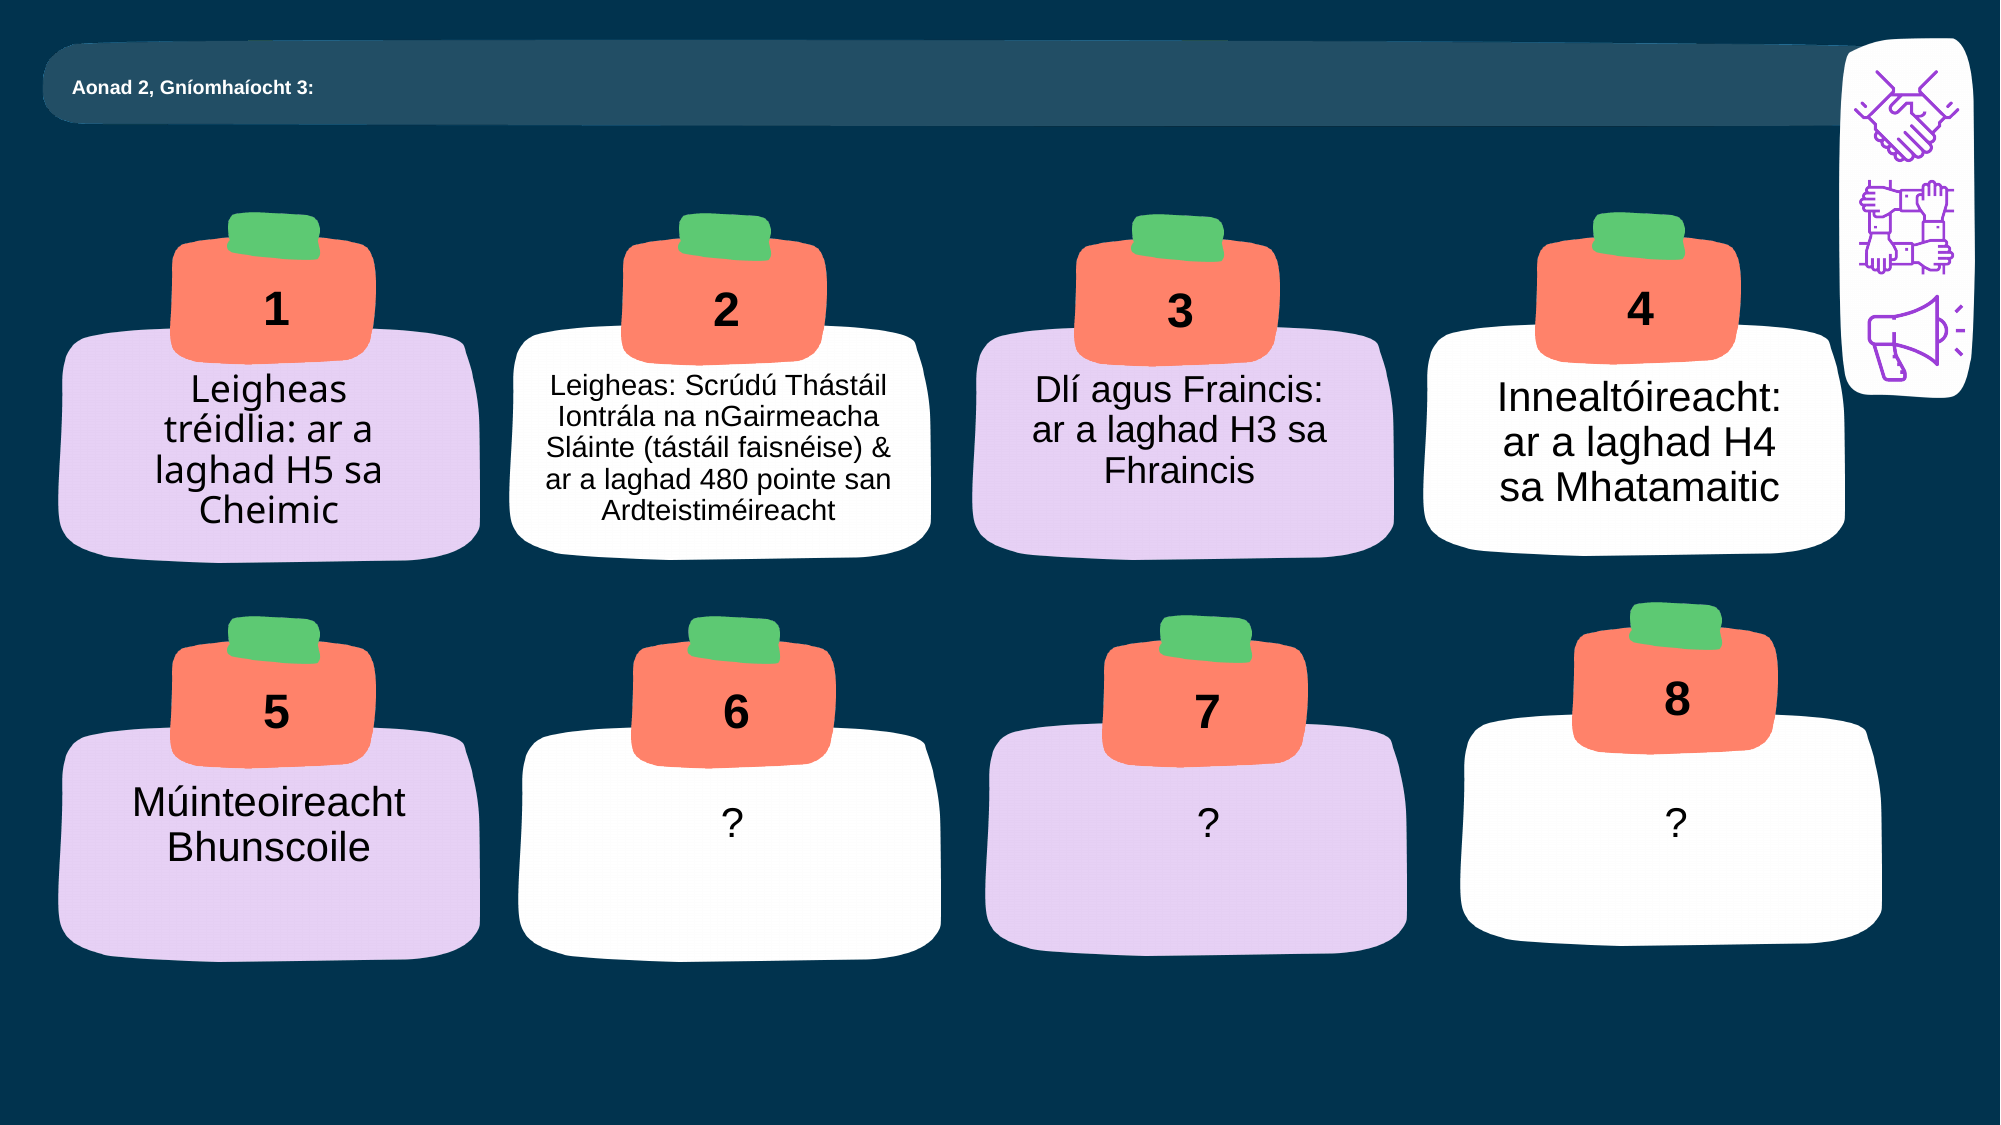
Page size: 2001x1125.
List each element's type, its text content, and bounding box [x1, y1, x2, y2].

text_box Múinteoireacht Bhunscoile [105, 773, 433, 891]
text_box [1823, 33, 2000, 421]
picture [58, 212, 480, 563]
picture [518, 616, 941, 962]
title Aonad 2, Gníomhaíocht 3: [56, 69, 1442, 128]
list Leigheas tréidlia: ar a laghad H5 sa Cheimic [105, 362, 433, 499]
text_box ? [556, 794, 909, 912]
list Dlí agus Fraincis: ar a laghad H3 sa Fhraincis [1016, 362, 1343, 421]
picture [1460, 602, 1882, 946]
text_box ? [1500, 794, 1852, 912]
picture [36, 30, 2000, 556]
picture [509, 213, 931, 560]
list Innealtóireacht: ar a laghad H4 sa Mhatamaitic [1476, 368, 1803, 427]
text_box ? [1032, 794, 1385, 912]
picture [972, 214, 1394, 560]
list Leigheas: Scrúdú Thástáil Iontrála na nGairmeacha Sláinte (tástáil faisnéise) & ar a laghad 480 pointe san Ardteistiméireacht [529, 362, 909, 421]
picture [985, 615, 1407, 956]
picture [58, 616, 480, 962]
